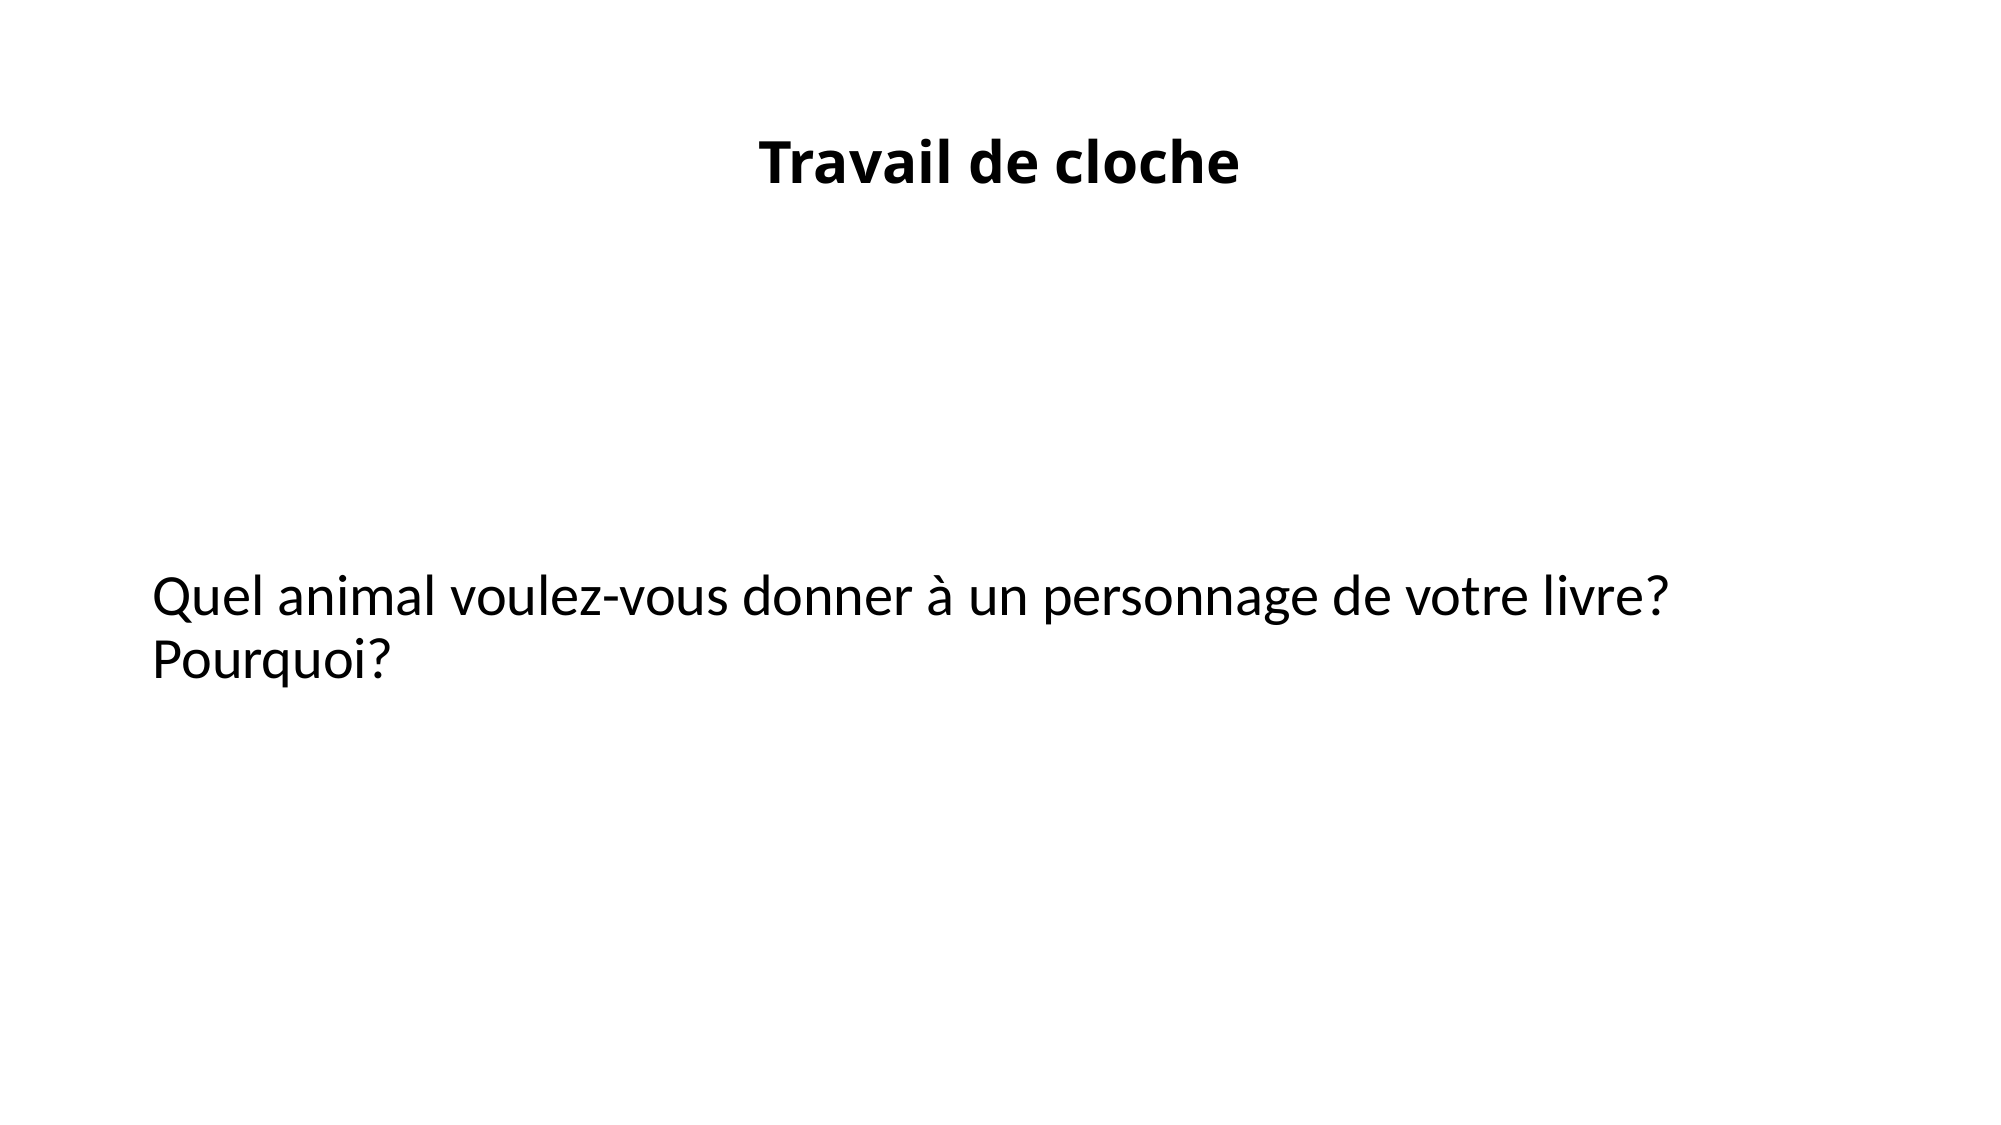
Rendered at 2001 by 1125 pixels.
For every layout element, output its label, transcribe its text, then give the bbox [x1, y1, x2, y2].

title Travail de cloche [137, 59, 1863, 278]
list Quel animal voulez-vous donner à un personnage de votre livre? Pourquoi? [137, 299, 1863, 1014]
